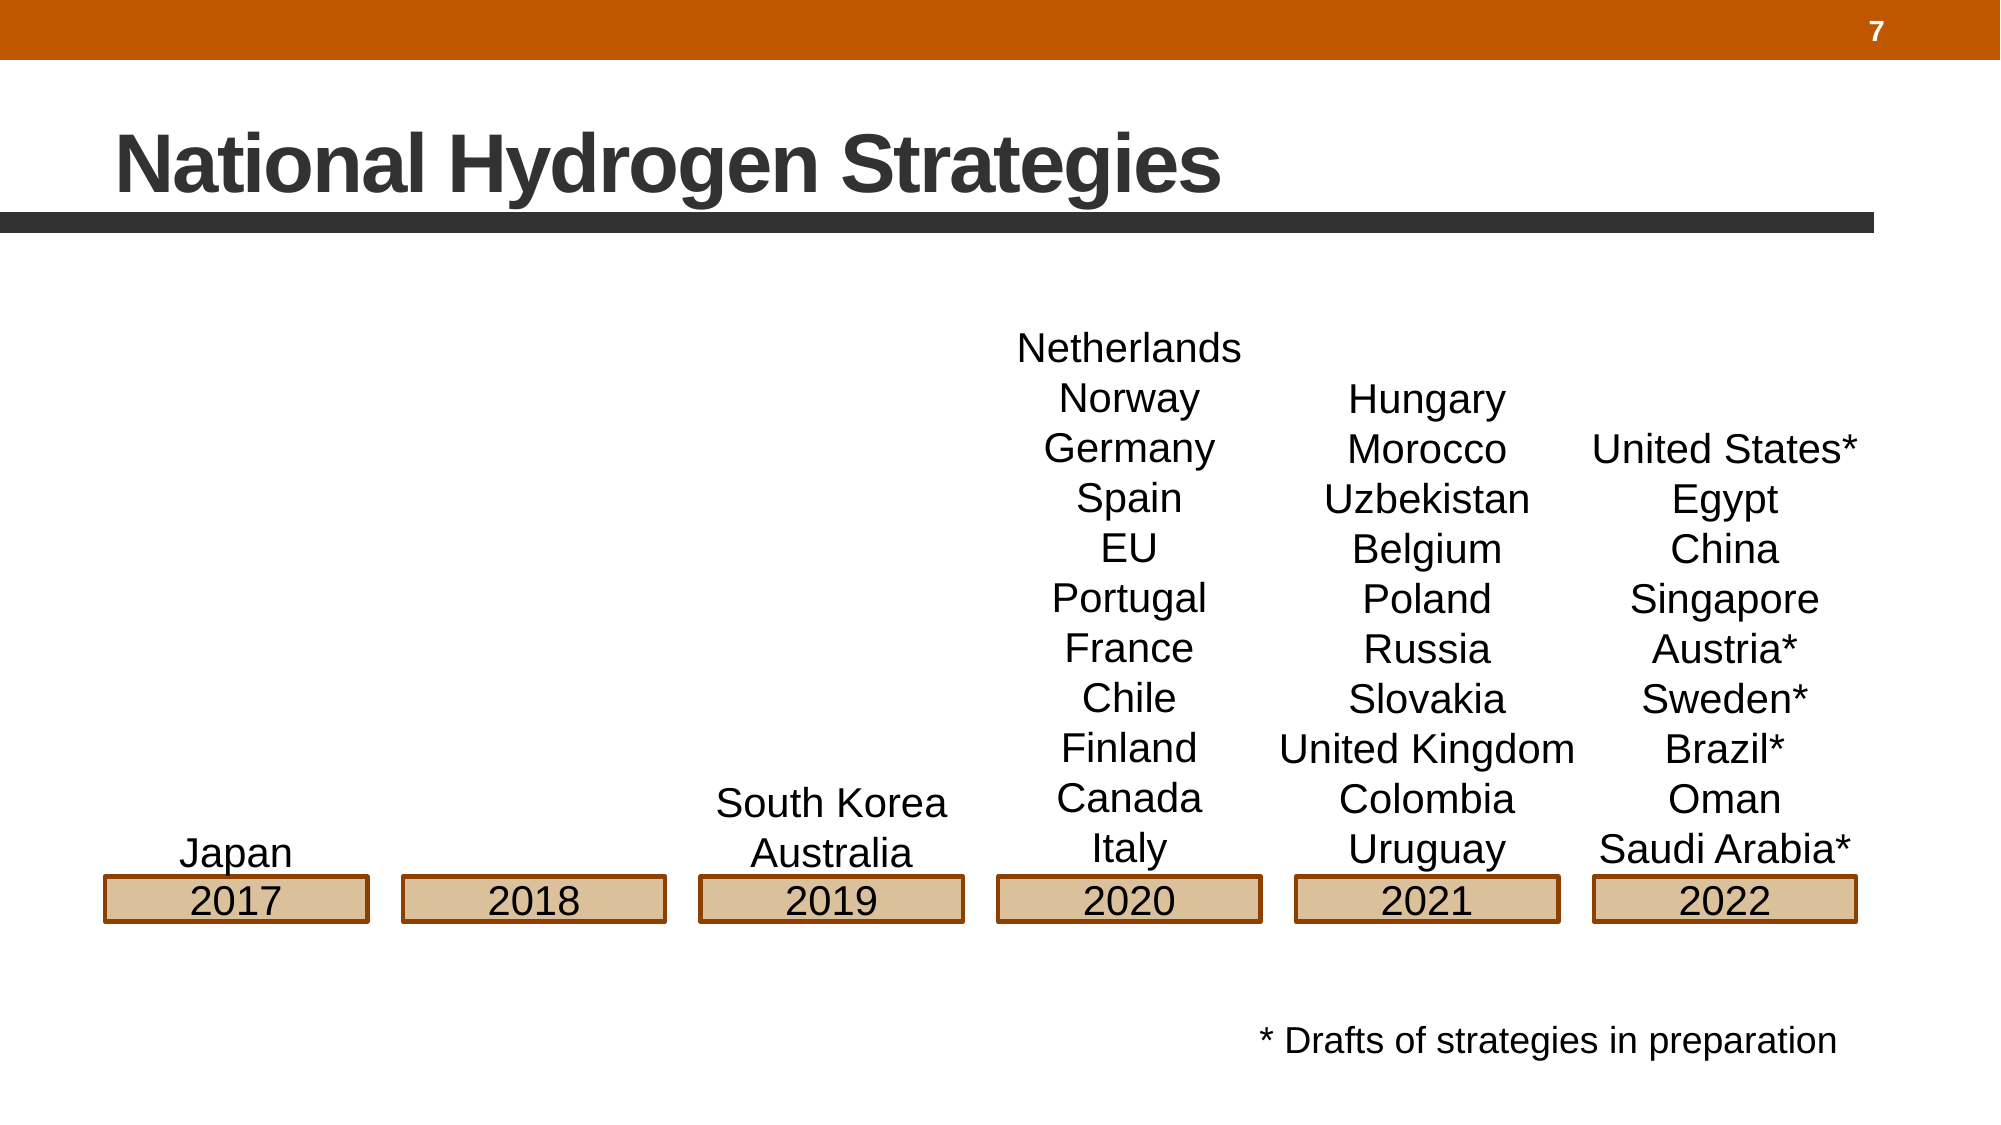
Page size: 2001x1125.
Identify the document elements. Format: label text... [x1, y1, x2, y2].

text_box * Drafts of strategies in preparation [1244, 1008, 1853, 1069]
text_box 2020 [996, 874, 1263, 924]
text_box Netherlands Norway Germany Spain EU Portugal France Chile Finland Canada Italy [1001, 313, 1257, 879]
title National Hydrogen Strategies [99, 77, 1900, 240]
text_box South Korea Australia [700, 768, 963, 883]
slide_number 7 [1666, 3, 1900, 57]
text_box Hungary Morocco Uzbekistan Belgium Poland Russia Slovakia United Kingdom Colombia Uruguay [1263, 364, 1591, 879]
text_box 2019 [698, 874, 965, 924]
text_box 2017 [103, 874, 370, 924]
text_box Japan [164, 818, 308, 884]
text_box 2018 [401, 874, 667, 924]
text_box 2021 [1294, 879, 1561, 924]
text_box 2022 [1592, 880, 1858, 924]
text_box United States* Egypt China Singapore Austria* Sweden* Brazil* Oman Saudi Arabia* [1576, 414, 1874, 880]
